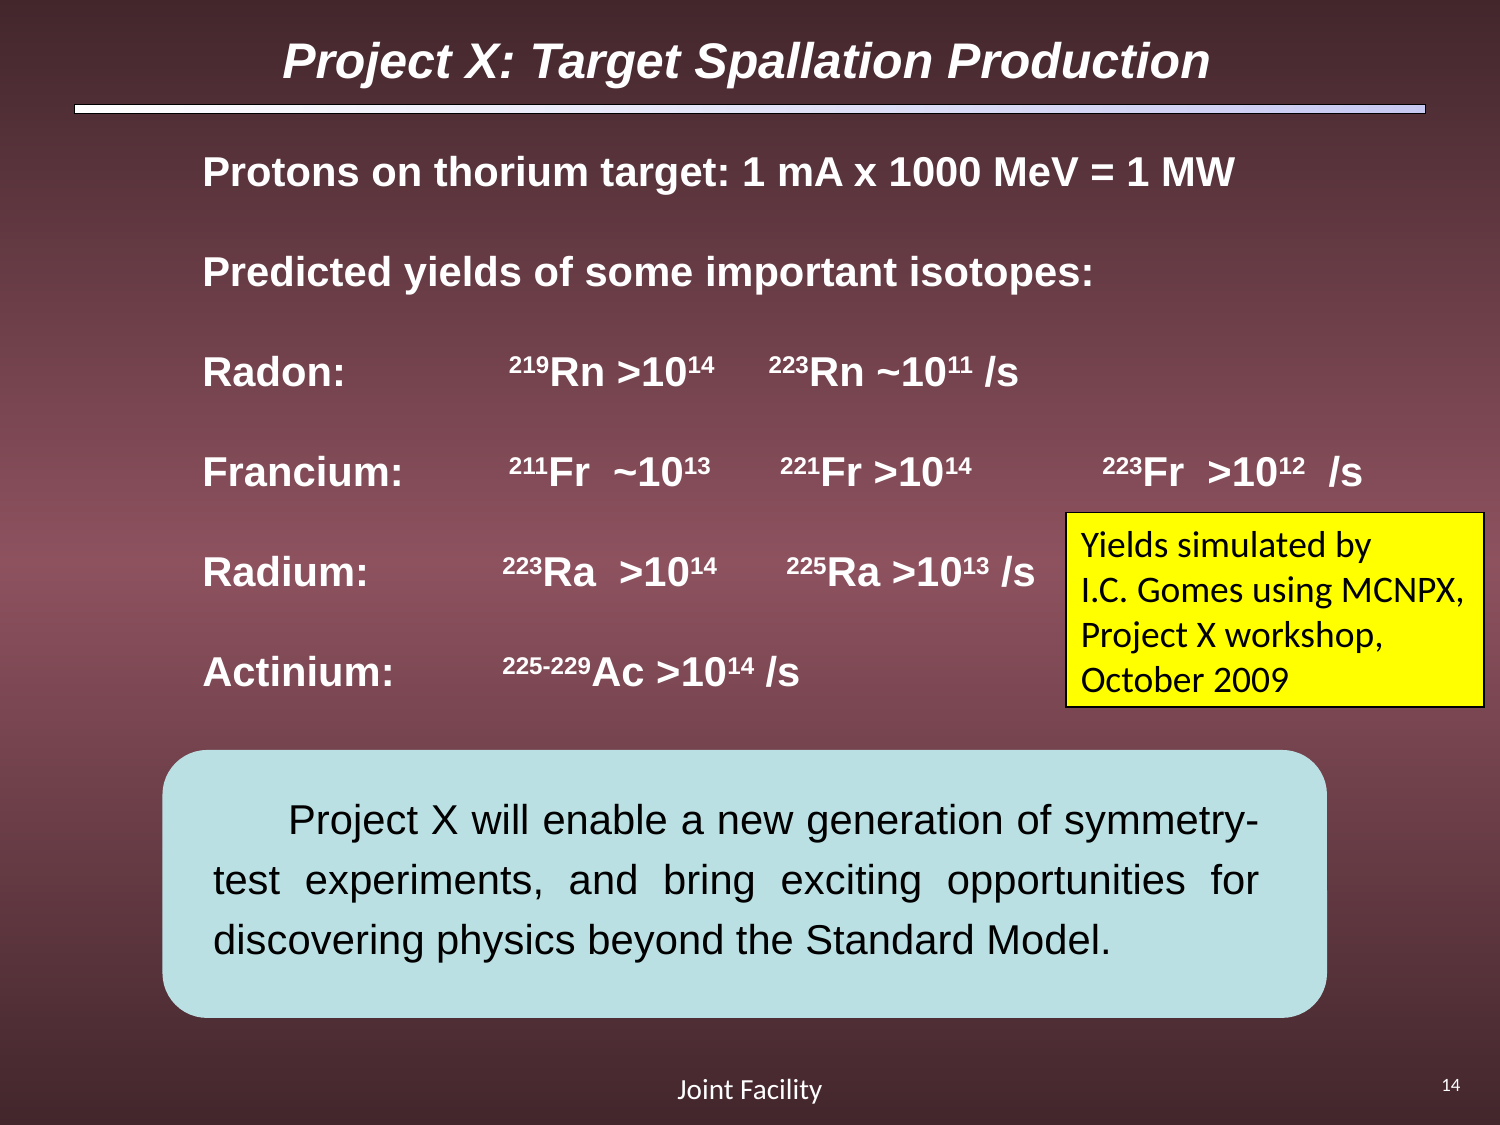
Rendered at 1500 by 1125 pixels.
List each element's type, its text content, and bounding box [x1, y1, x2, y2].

text_box Protons on thorium target: 1 mA x 1000 MeV = 1 MW Predicted yields of some important isotopes: Radon: 219Rn >1014 223Rn ~1011 /s Francium: 211Fr ~1013 221Fr >1014 223Fr >1012 /s Radium: 223Ra >1014 225Ra >1013 /s Actinium: 225-229Ac >1014 /s [187, 137, 1425, 753]
text_box Yields simulated by I.C. Gomes using MCNPX, Project X workshop, October 2009 [1066, 512, 1484, 708]
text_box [162, 749, 1328, 1019]
footer Joint Facility [512, 1062, 988, 1125]
slide_number 14 [1412, 1065, 1476, 1125]
title Project X: Target Spallation Production [109, 20, 1385, 98]
